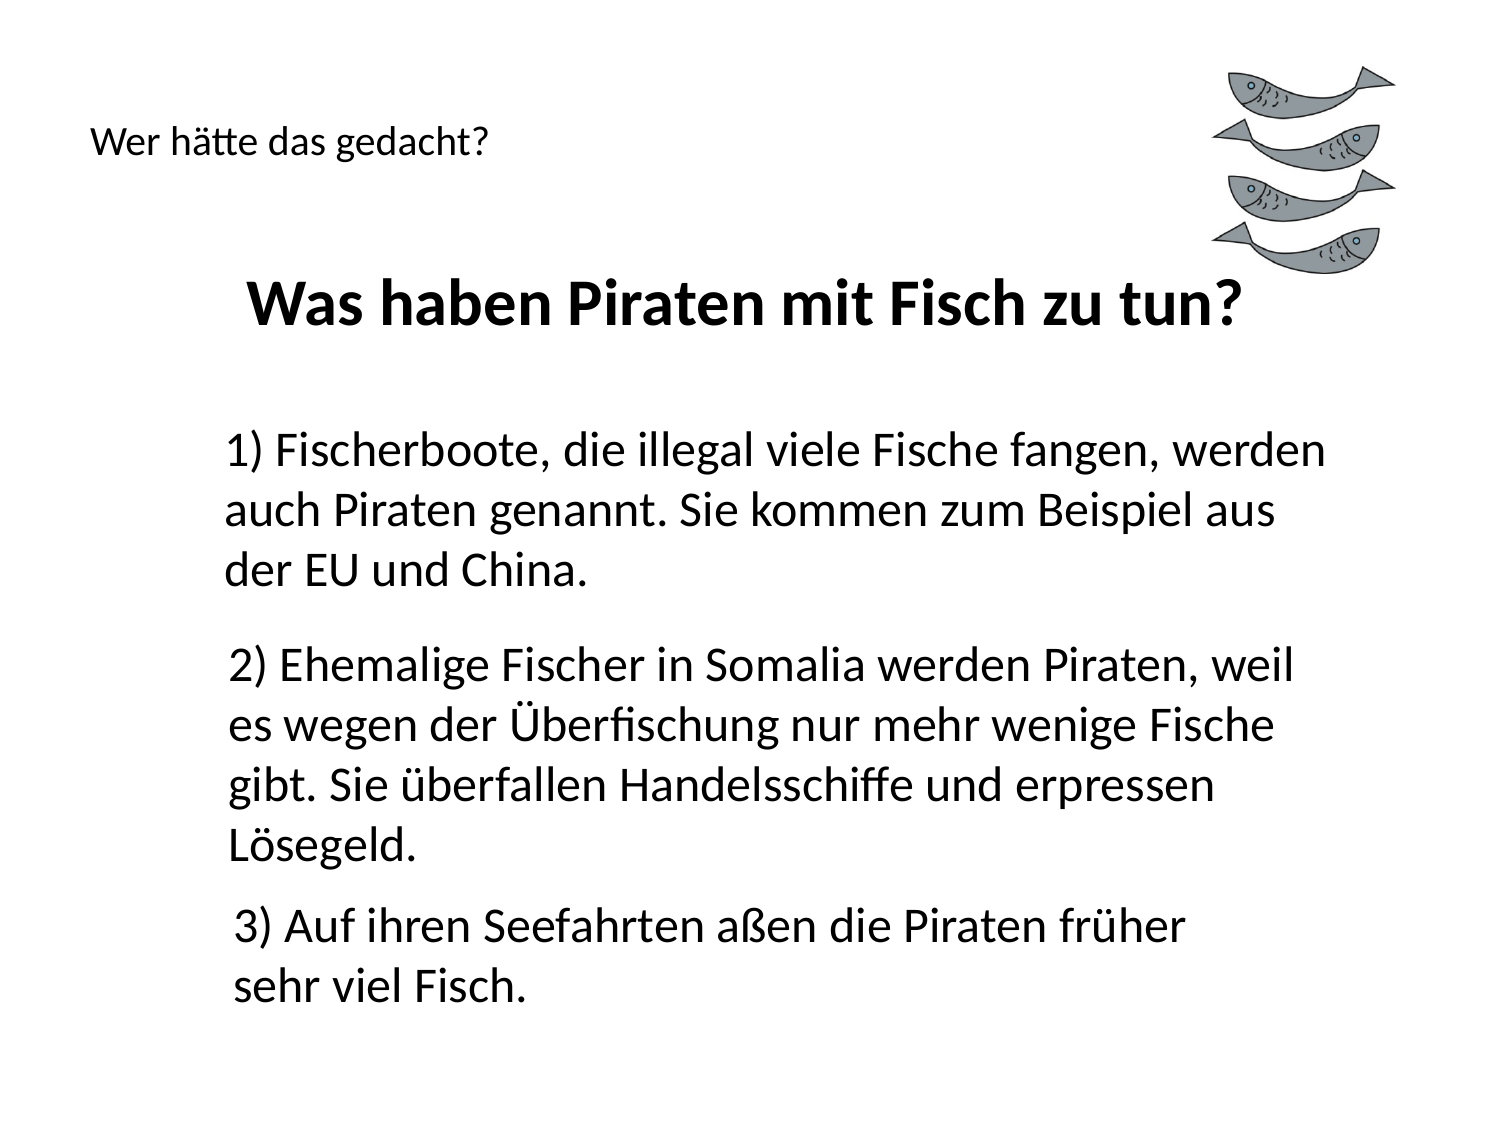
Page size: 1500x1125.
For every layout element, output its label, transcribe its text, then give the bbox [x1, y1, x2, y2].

picture [1210, 66, 1397, 274]
title Wer hätte das gedacht? [75, 45, 1425, 233]
text_box 1) Fischerboote, die illegal viele Fische fangen, werden auch Piraten genannt. Sie kommen zum Beispiel aus der EU und China. [209, 408, 1344, 604]
text_box 2) Ehemalige Fischer in Somalia werden Piraten, weil es wegen der Überfischung nur mehr wenige Fische gibt. Sie überfallen Handelsschiffe und erpressen Lösegeld. [213, 623, 1348, 879]
text_box 3) Auf ihren Seefahrten aßen die Piraten früher sehr viel Fisch. [218, 885, 1237, 1020]
text_box Was haben Piraten mit Fisch zu tun? [190, 251, 1302, 347]
